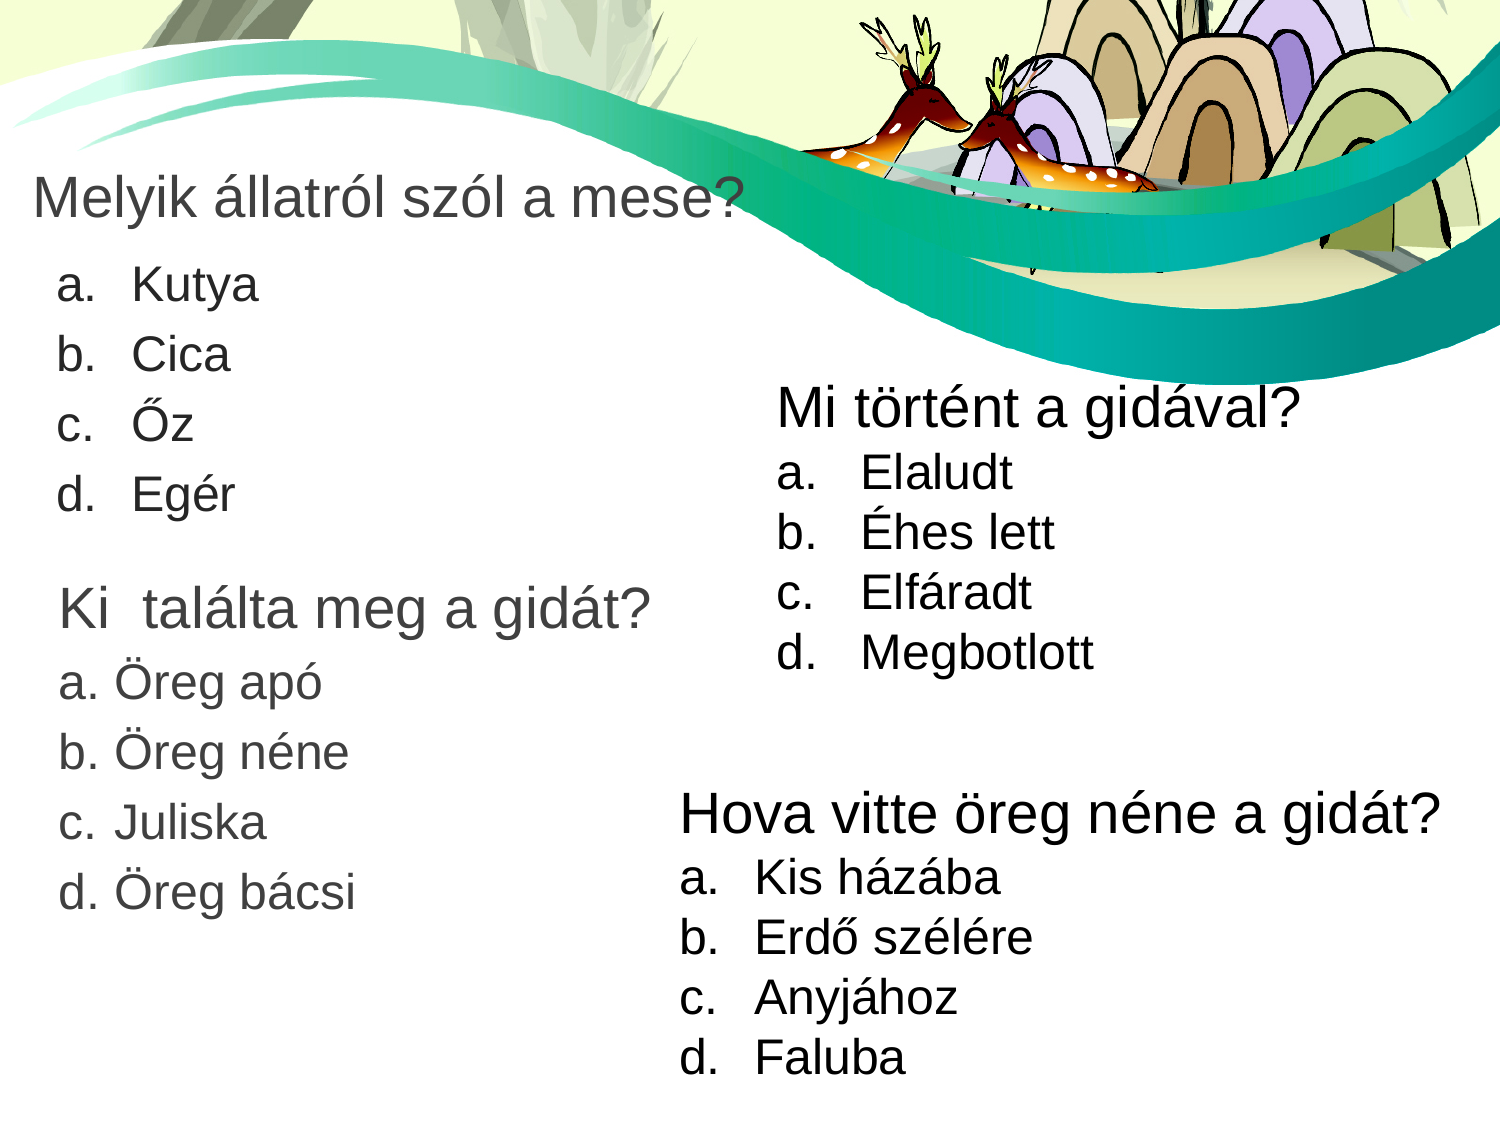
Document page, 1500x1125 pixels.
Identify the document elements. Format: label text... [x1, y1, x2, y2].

list Kutya Cica Őz Egér [41, 243, 302, 563]
title Melyik állatról szól a mese? [17, 113, 845, 275]
text_box Ki találta meg a gidát? Öreg apó Öreg néne Juliska Öreg bácsi [43, 562, 705, 905]
picture [0, 0, 1500, 1125]
text_box Mi történt a gidával? Elaludt Éhes lett Elfáradt Megbotlott [761, 361, 1376, 687]
text_box Hova vitte öreg néne a gidát? Kis házába Erdő szélére Anyjához Faluba [664, 767, 1474, 1093]
